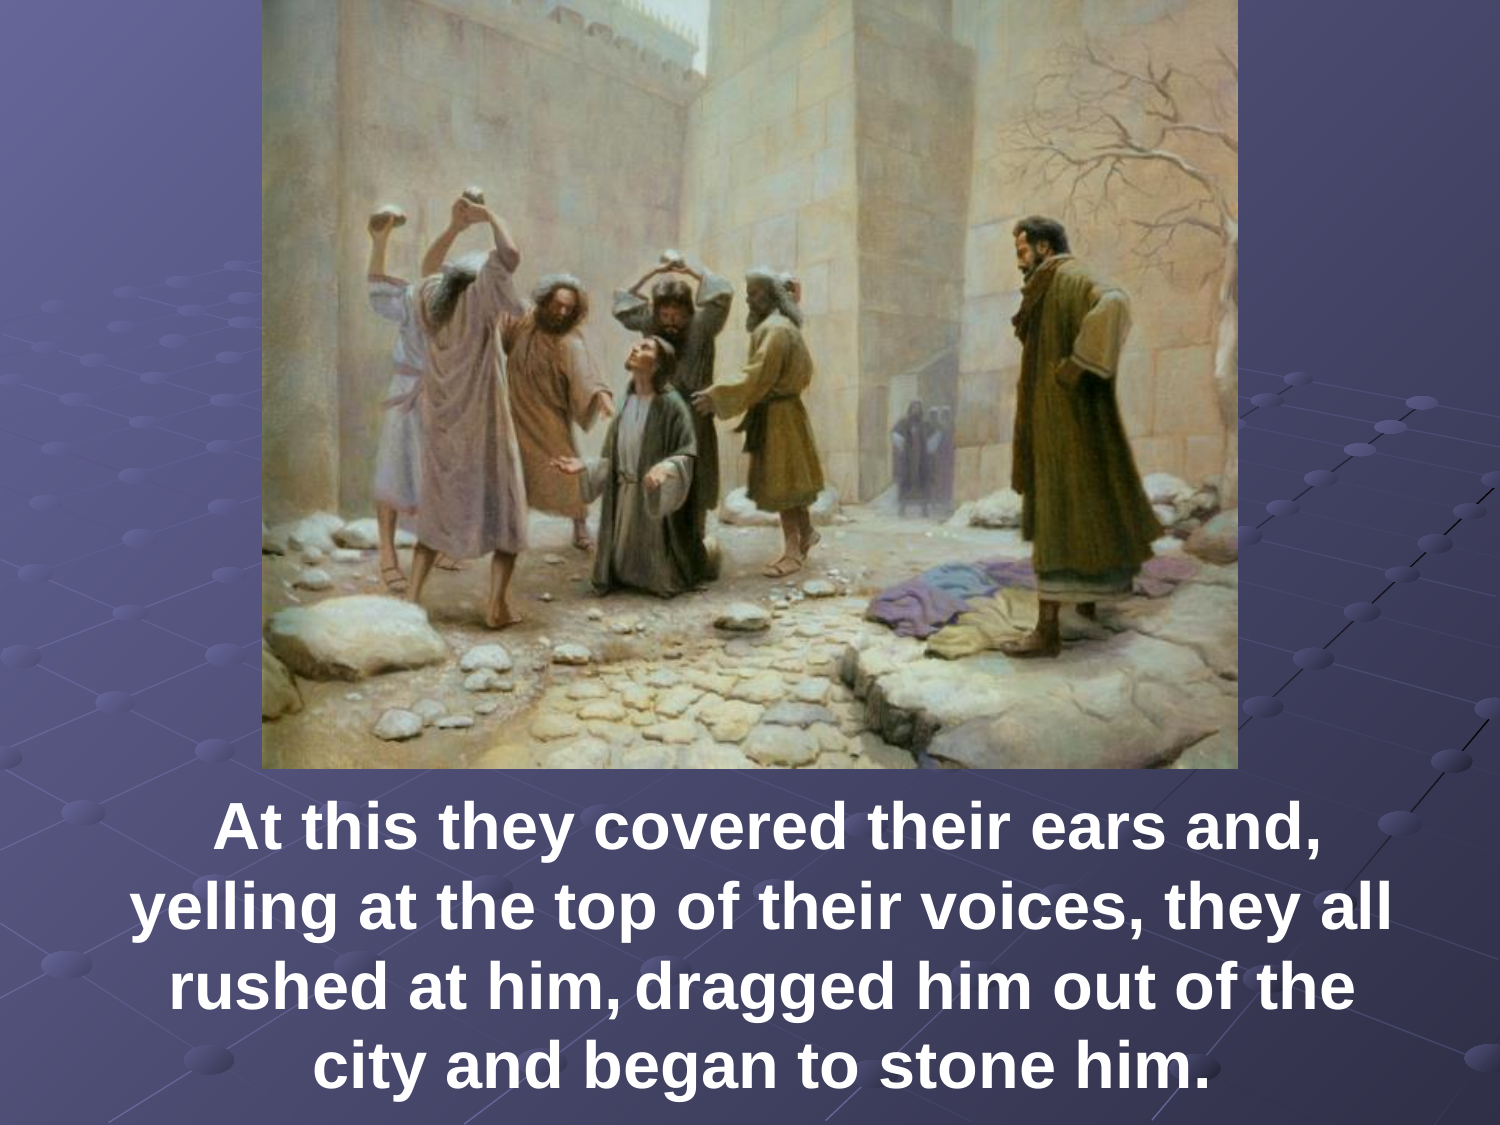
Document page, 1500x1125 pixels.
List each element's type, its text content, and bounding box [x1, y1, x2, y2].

list At this they covered their ears and, yelling at the top of their voices, they all rushed at him, dragged him out of the city and began to stone him. [87, 774, 1438, 1125]
picture [262, 0, 1238, 769]
